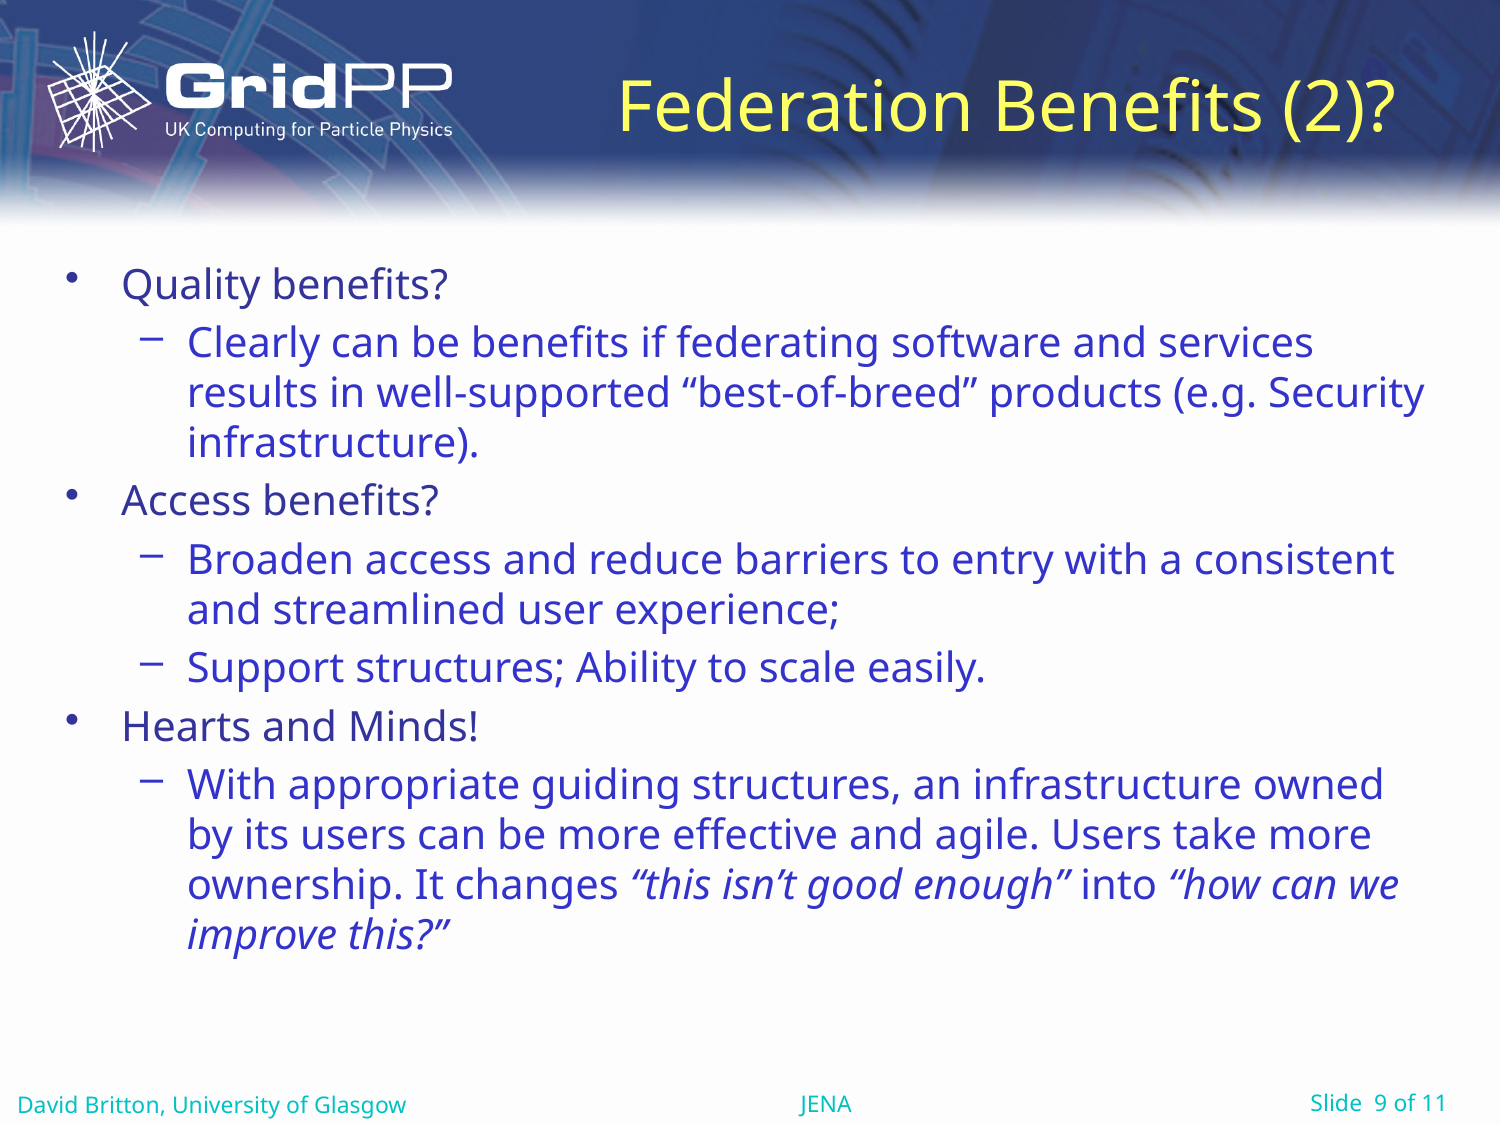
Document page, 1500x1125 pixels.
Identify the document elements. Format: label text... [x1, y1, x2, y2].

list Quality benefits? Clearly can be benefits if federating software and services results in well-supported “best-of-breed” products (e.g. Security infrastructure). Access benefits? Broaden access and reduce barriers to entry with a consistent and streamlined user experience; Support structures; Ability to scale easily. Hearts and Minds! With appropriate guiding structures, an infrastructure owned by its users can be more effective and agile. Users take more ownership. It changes “this isn’t good enough” into “how can we improve this?” [49, 249, 1451, 1026]
title Federation Benefits (2)? [562, 15, 1451, 191]
picture [0, 0, 1500, 1125]
footer JENA [526, 1081, 1127, 1125]
slide_number David Britton, University of Glasgow [1, 1082, 526, 1125]
